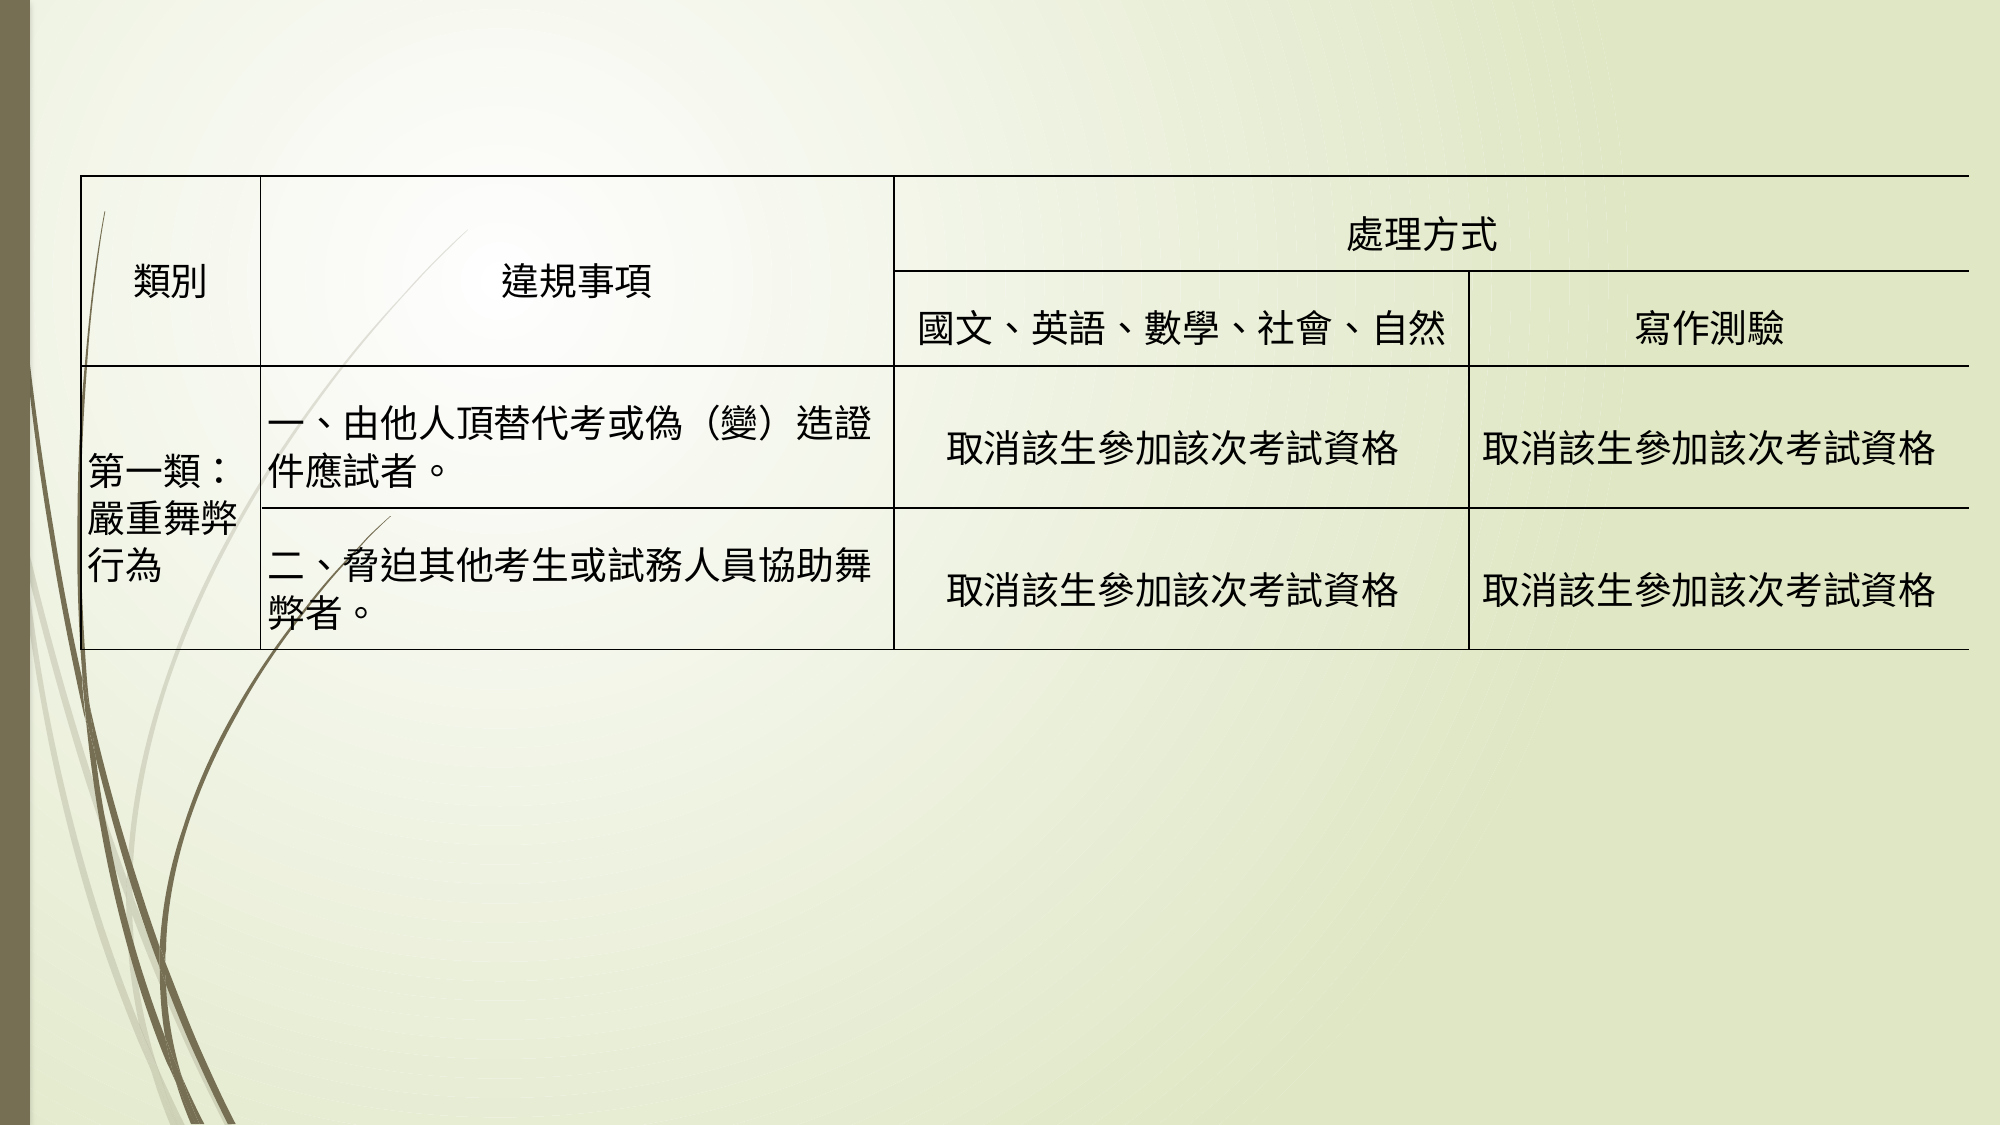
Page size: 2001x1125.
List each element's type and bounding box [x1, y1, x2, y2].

picture [79, 174, 1972, 652]
